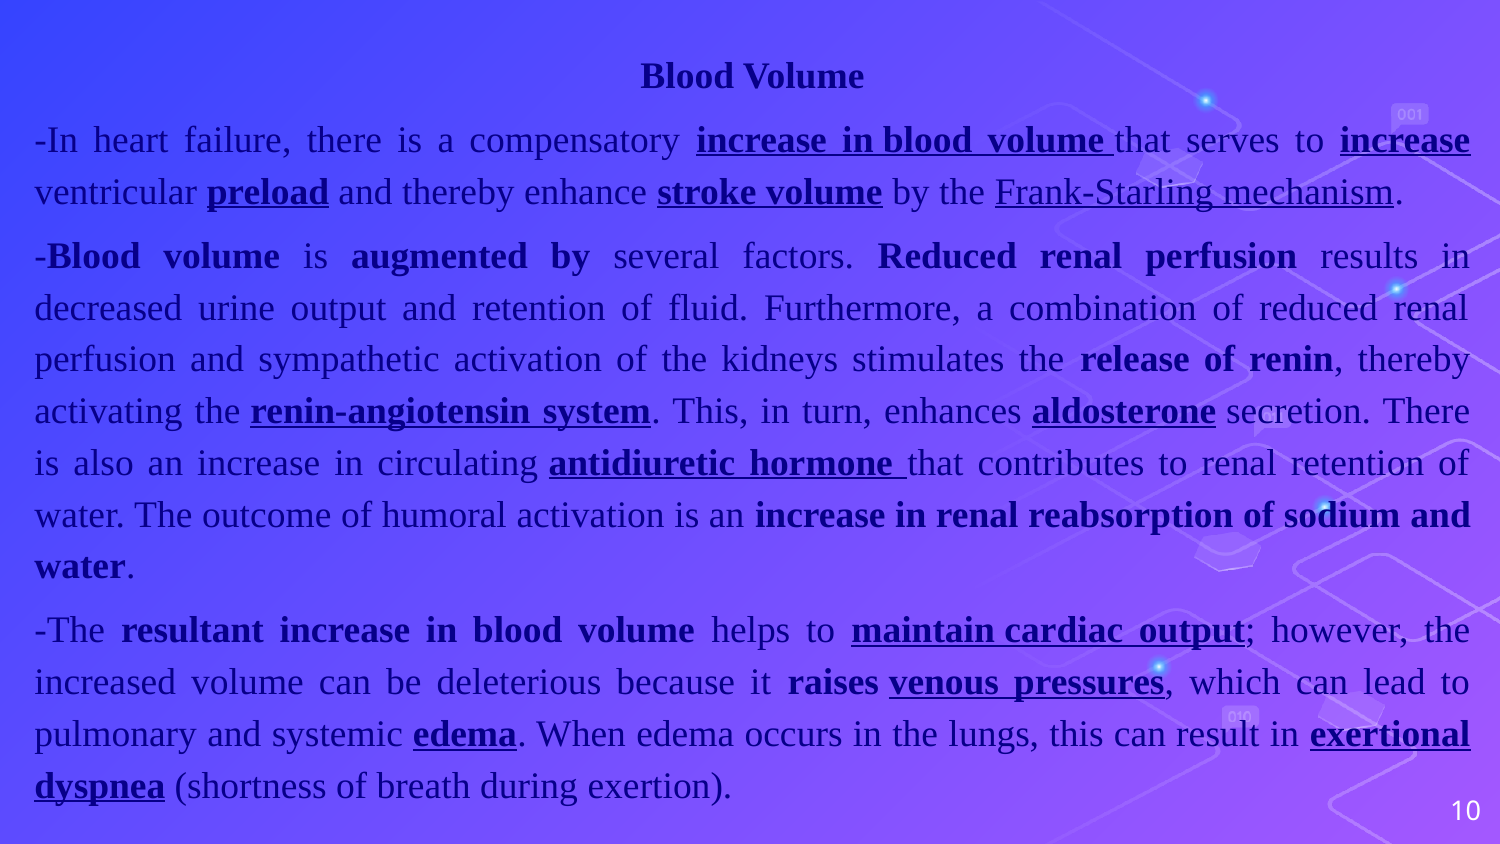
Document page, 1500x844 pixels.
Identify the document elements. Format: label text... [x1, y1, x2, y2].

list Blood Volume -In heart failure, there is a compensatory increase in blood volume that serves to increase ventricular preload and thereby enhance stroke volume by the Frank-Starling mechanism. -Blood volume is augmented by several factors. Reduced renal perfusion results in decreased urine output and retention of fluid. Furthermore, a combination of reduced renal perfusion and sympathetic activation of the kidneys stimulates the release of renin, thereby activating the renin-angiotensin system. This, in turn, enhances aldosterone secretion. There is also an increase in circulating antidiuretic hormone that contributes to renal retention of water. The outcome of humoral activation is an increase in renal reabsorption of sodium and water. -The resultant increase in blood volume helps to maintain cardiac output; however, the increased volume can be deleterious because it raises venous pressures, which can lead to pulmonary and systemic edema. When edema occurs in the lungs, this can result in exertional dyspnea (shortness of breath during exertion). [17, 43, 1471, 844]
picture [0, 0, 1500, 844]
slide_number 10 [1391, 779, 1482, 844]
